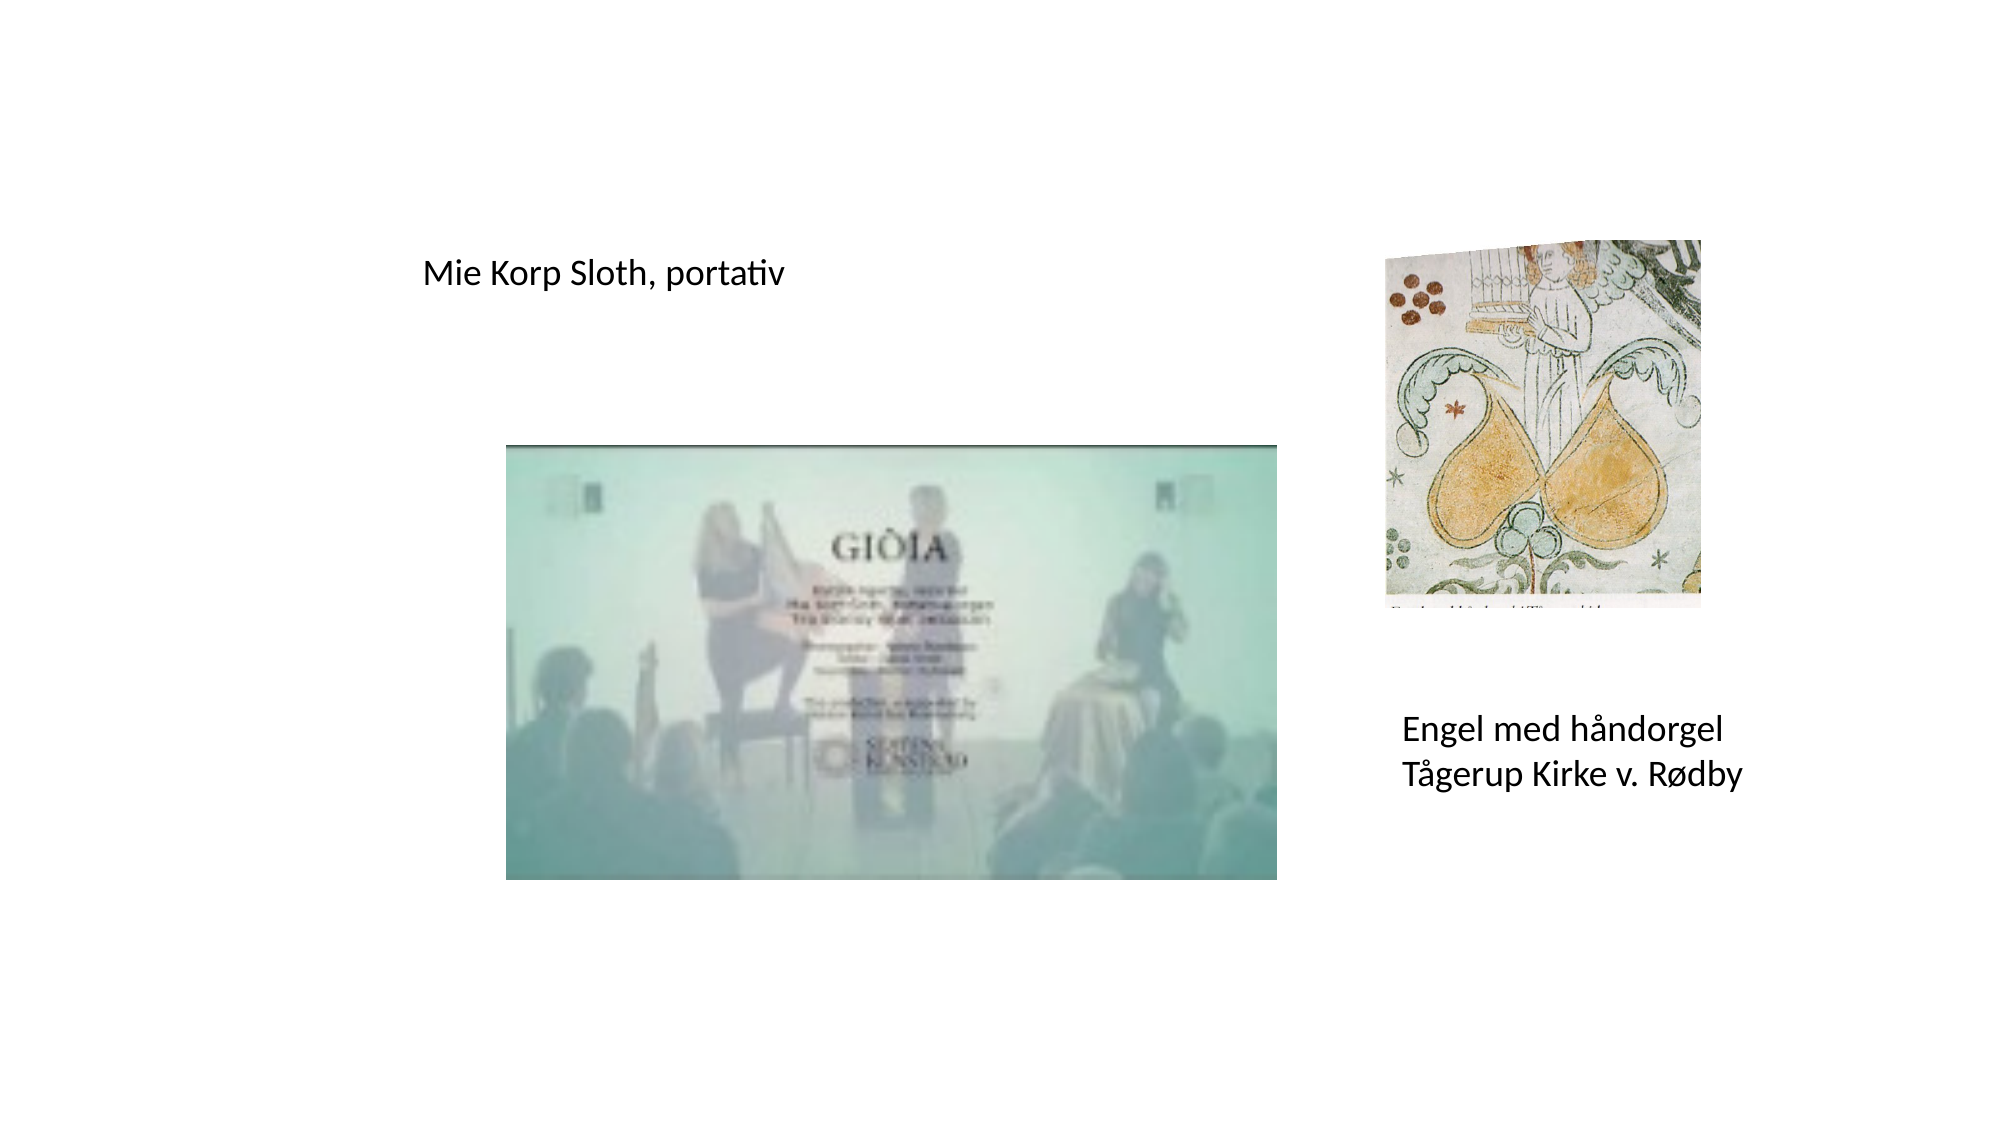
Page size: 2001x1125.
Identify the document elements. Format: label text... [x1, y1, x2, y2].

text_box Mie Korp Sloth, portativ [408, 240, 933, 300]
picture [1384, 240, 1701, 608]
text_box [505, 444, 1277, 881]
text_box Engel med håndorgel Tågerup Kirke v. Rødby [1387, 696, 1759, 802]
